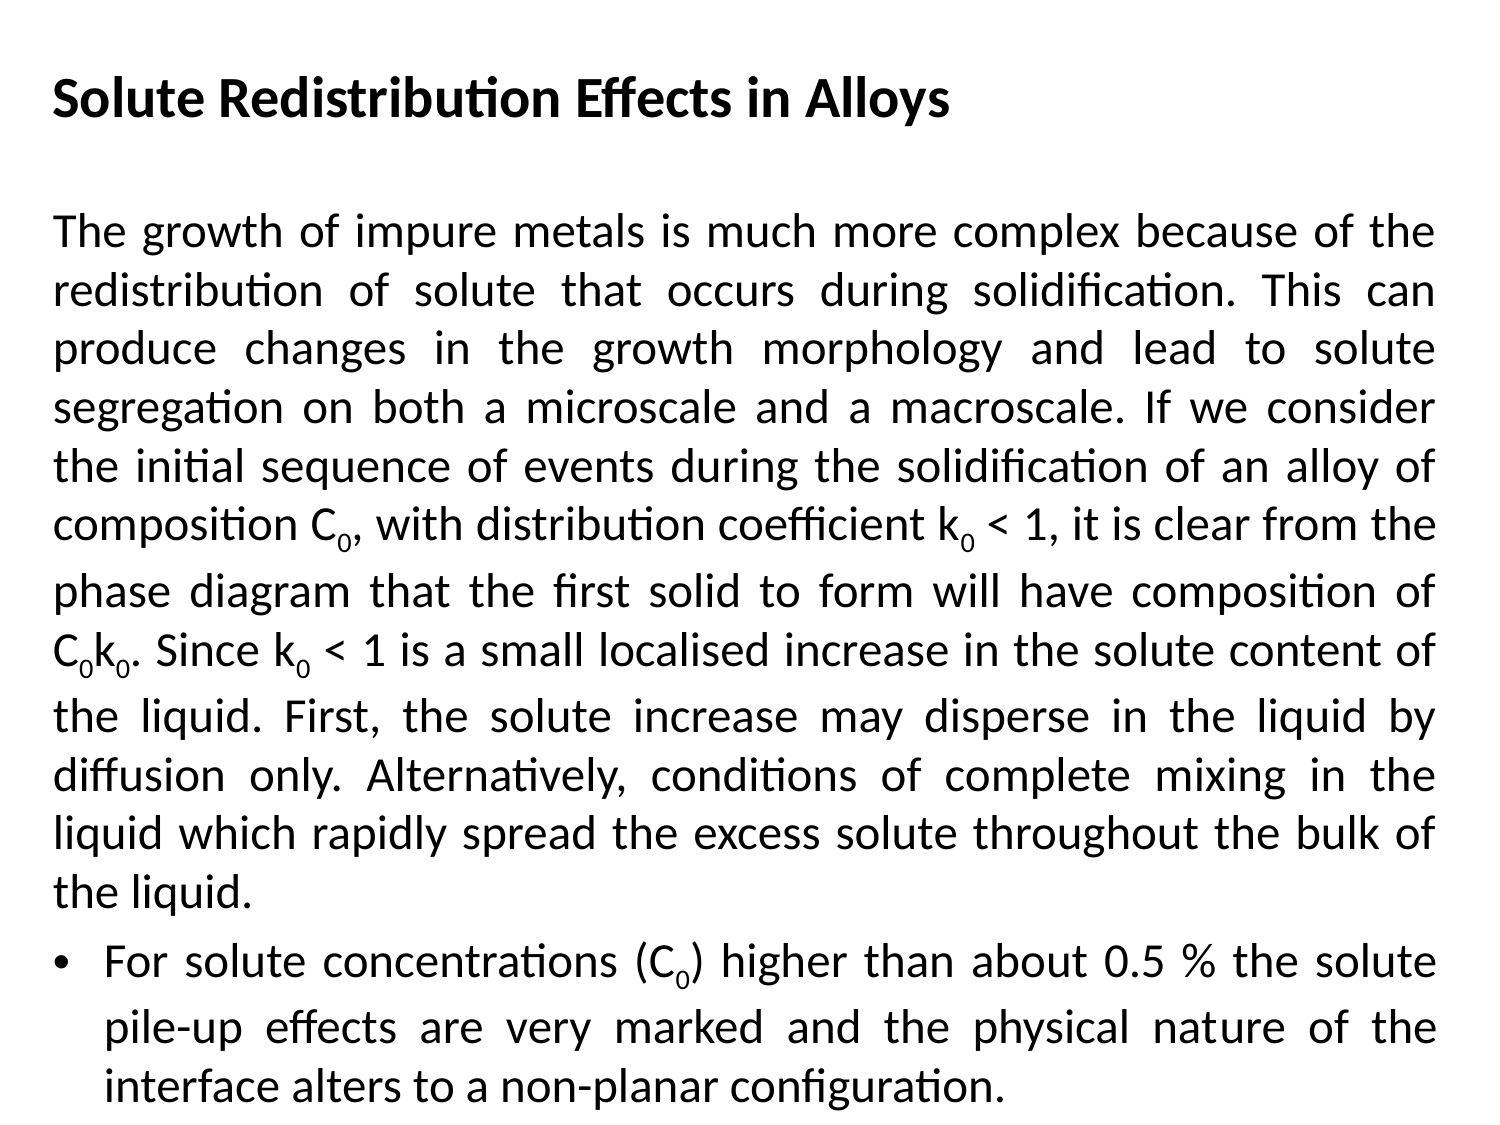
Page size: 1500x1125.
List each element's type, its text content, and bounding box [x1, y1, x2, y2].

list The growth of impure metals is much more complex because of the redistribution of solute that occurs during solidification. This can produce changes in the growth morphology and lead to solute segregation on both a microscale and a macroscale. If we consider the initial sequence of events during the solidification of an alloy of composition C0, with distribution coefficient k0 < 1, it is clear from the phase diagram that the first solid to form will have composition of C0k0. Since k0 < 1 is a small localised increase in the solute content of the liquid. First, the solute increase may disperse in the liquid by diffusion only. Alternatively, conditions of complete mixing in the liquid which rapidly spread the excess solute throughout the bulk of the liquid. For solute concentrations (C0) higher than about 0.5 % the solute pile-up effects are very marked and the physical nature of the interface alters to a non-planar configuration. [37, 191, 1454, 1125]
title Solute Redistribution Effects in Alloys [37, 0, 1388, 188]
